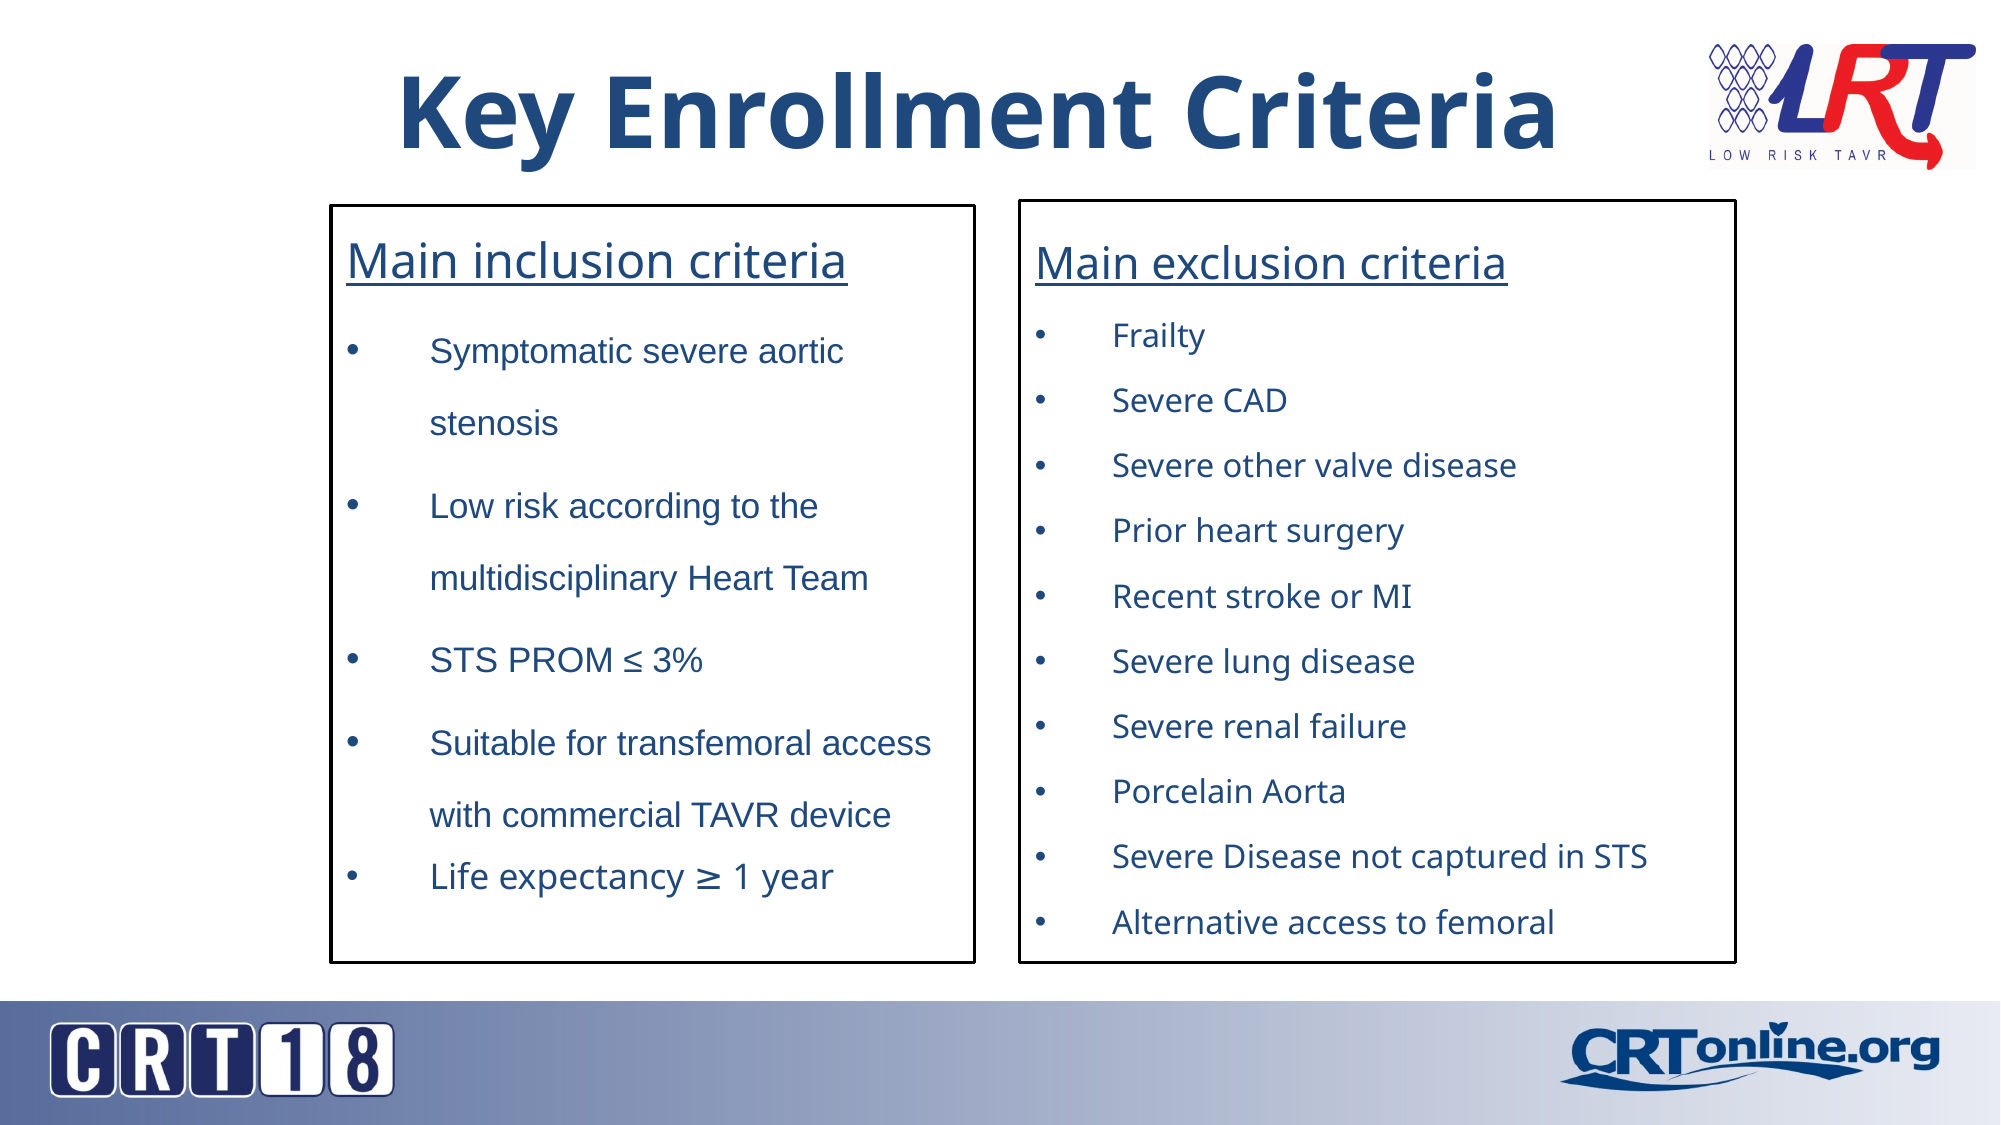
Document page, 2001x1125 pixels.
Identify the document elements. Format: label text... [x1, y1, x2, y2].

list Main exclusion criteria Frailty Severe CAD Severe other valve disease Prior heart surgery Recent stroke or MI Severe lung disease Severe renal failure Porcelain Aorta Severe Disease not captured in STS Alternative access to femoral [1019, 200, 1736, 963]
list Main inclusion criteria Symptomatic severe aortic stenosis Low risk according to the multidisciplinary Heart Team STS PROM ≤ 3% Suitable for transfemoral access with commercial TAVR device Life expectancy ≥ 1 year [331, 205, 975, 963]
title Key Enrollment Criteria [285, 22, 1671, 194]
picture [0, 0, 2001, 1125]
